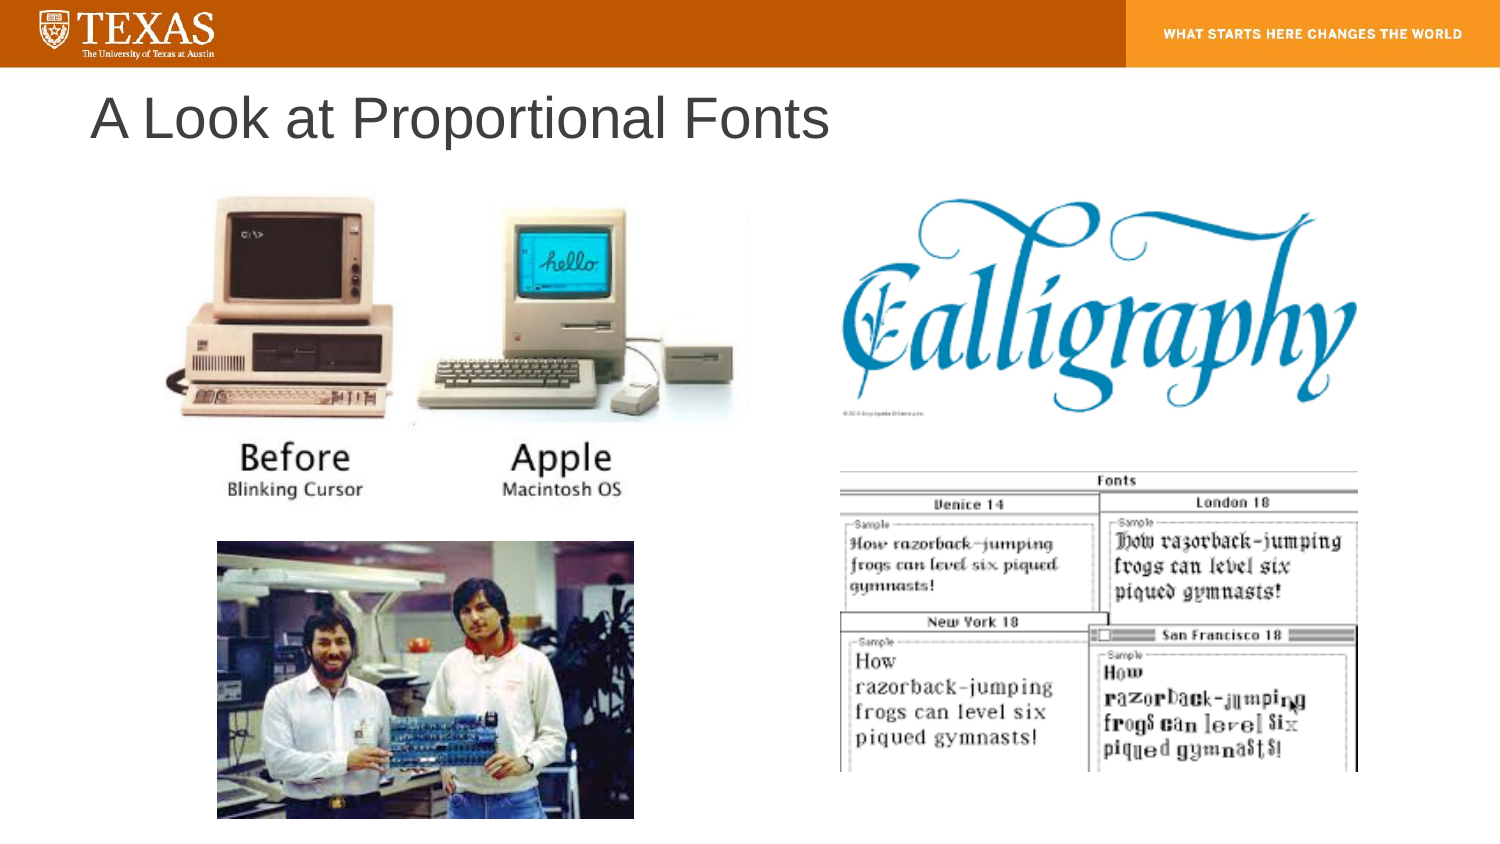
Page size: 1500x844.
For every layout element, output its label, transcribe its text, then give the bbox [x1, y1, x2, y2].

title A Look at Proportional Fonts [75, 72, 1425, 159]
picture [0, 0, 1500, 844]
